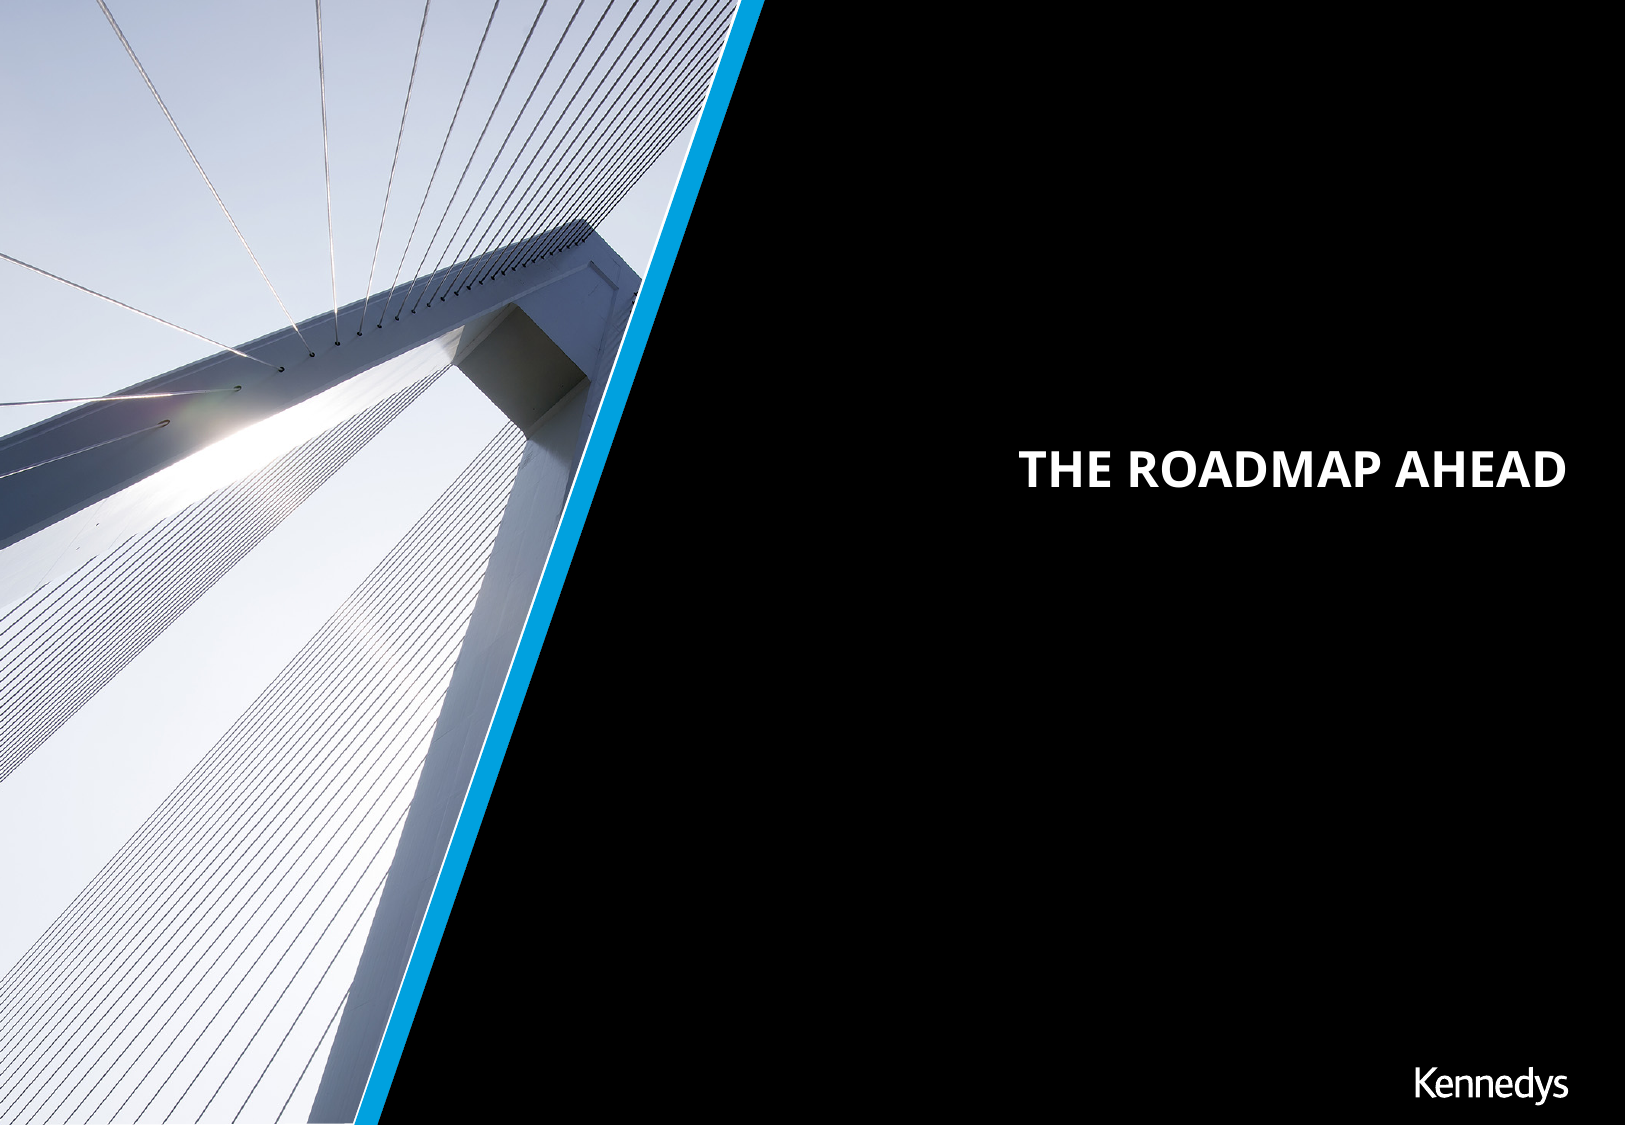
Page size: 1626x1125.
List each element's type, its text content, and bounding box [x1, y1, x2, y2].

title The roadmap ahead [739, 432, 1569, 498]
picture [0, 0, 739, 1125]
picture [379, 80, 739, 1125]
